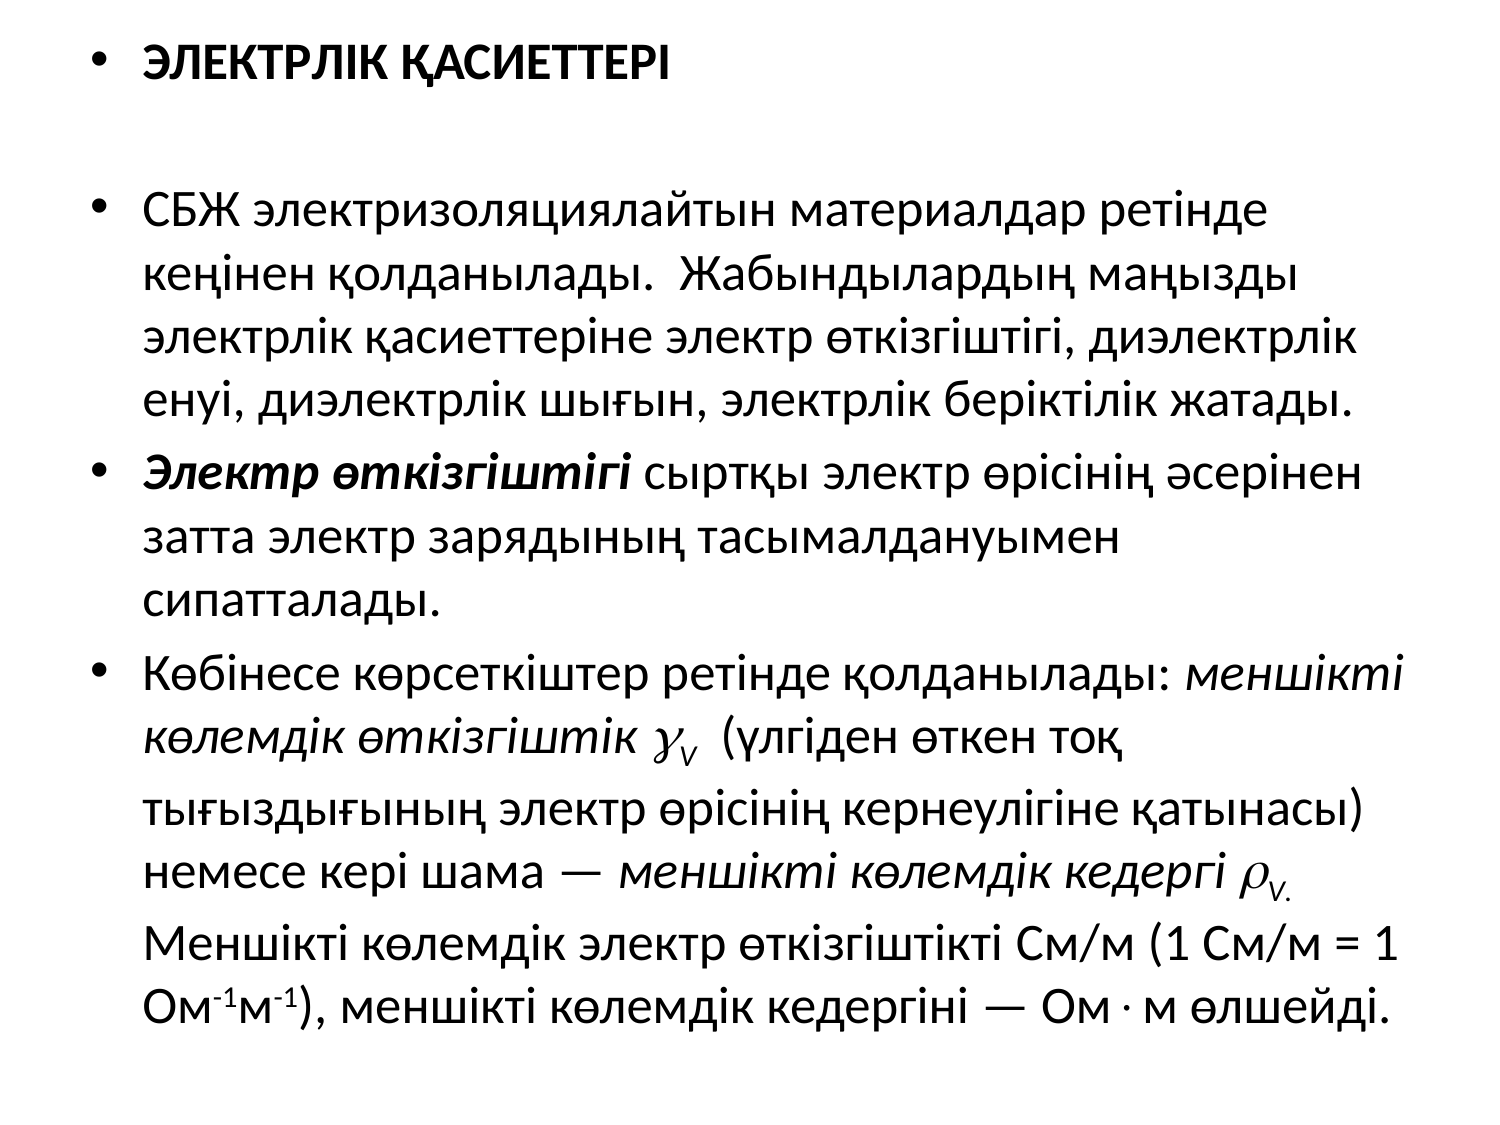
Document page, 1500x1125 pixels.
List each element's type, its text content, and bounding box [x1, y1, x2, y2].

list ЭлектрЛІК ҚАСИЕТТЕРІ СБЖ электризоляциялайтын материалдар ретінде кеңінен қолданылады. Жабындылардың маңызды электрлік қасиеттеріне электр өткізгіштігі, диэлектрлік енуі, диэлектрлік шығын, электрлік беріктілік жатады. Электр өткізгіштігі сыртқы электр өрісінің әсерінен затта электр зарядының тасымалдануымен сипатталады. Көбінесе көрсеткіштер ретінде қолданылады: меншікті көлемдік өткізгіштік V (үлгіден өткен тоқ тығыздығының электр өрісінің кернеулігіне қатынасы) немесе кері шама — меншікті көлемдік кедергі V. Меншікті көлемдік электр өткізгіштікті См/м (1 См/м = 1 Ом-1м-1), меншікті көлемдік кедергіні — Омм өлшейді. [75, 19, 1425, 1083]
